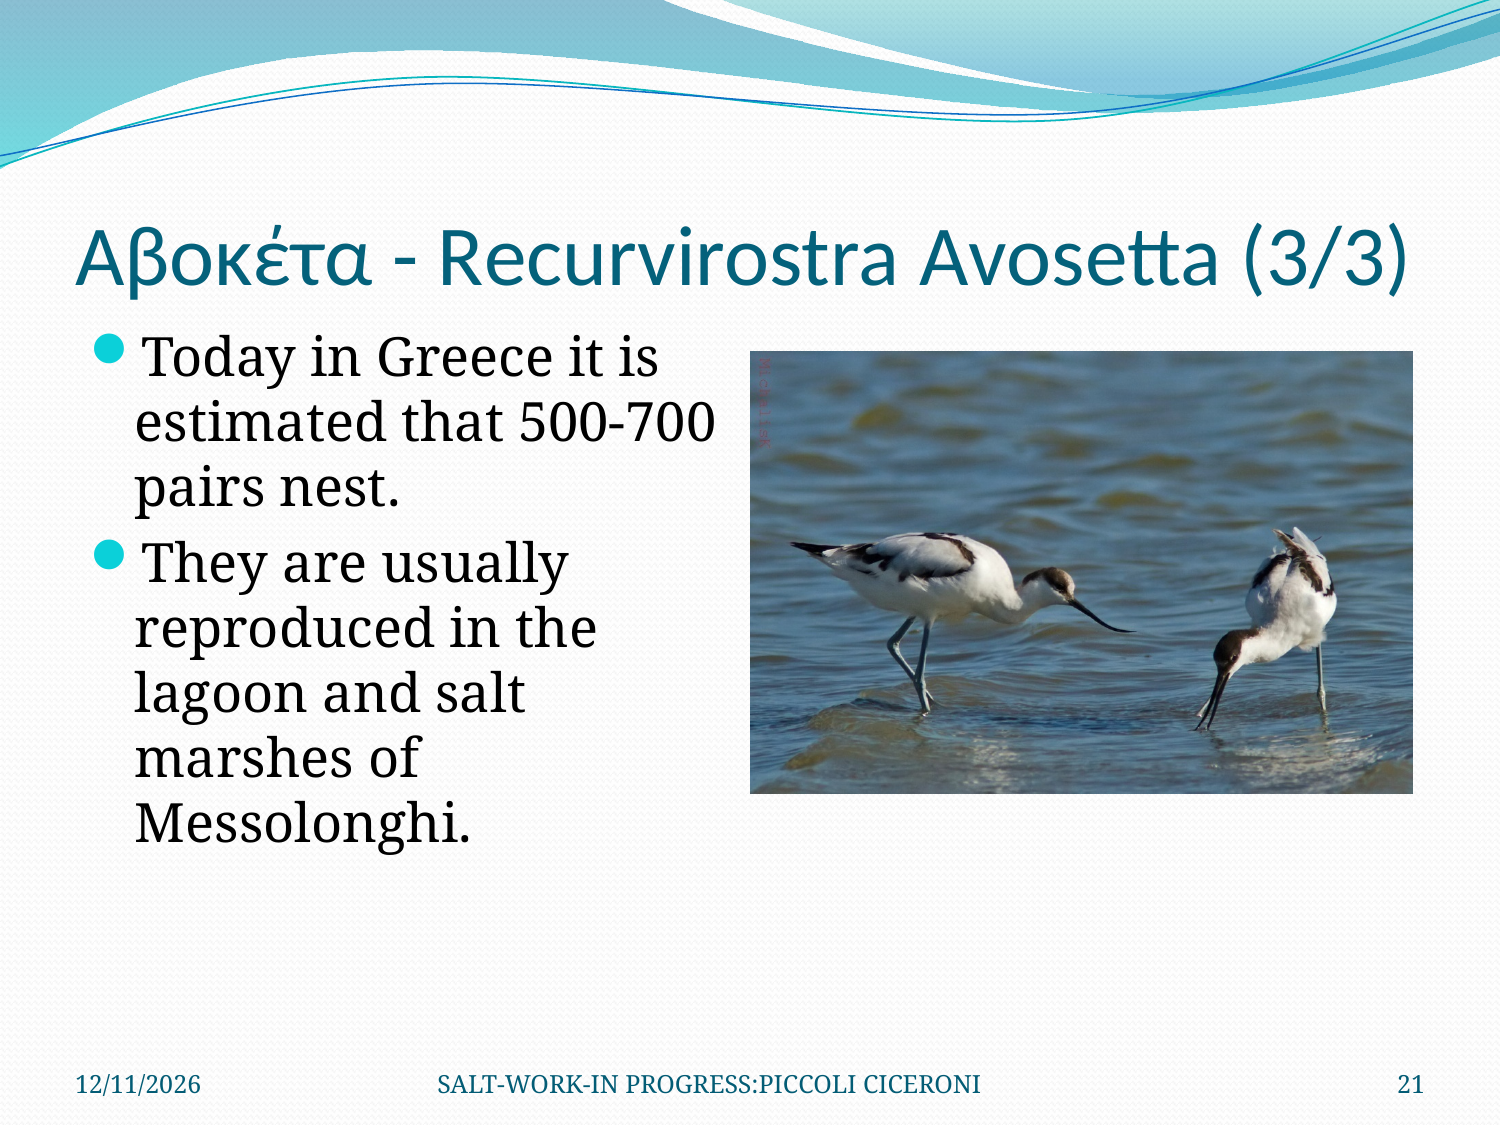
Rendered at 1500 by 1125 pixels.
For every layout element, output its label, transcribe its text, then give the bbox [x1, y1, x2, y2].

footer SALT-WORK-IN PROGRESS:PICCOLI CICERONI [437, 1042, 988, 1103]
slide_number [75, 1042, 425, 1103]
list Today in Greece it is estimated that 500-700 pairs nest. They are usually reproduced in the lagoon and salt marshes of Messolonghi. [75, 314, 738, 1043]
slide_number 21 [1299, 1042, 1425, 1103]
title Αβοκέτα - Recurvirostra Avosetta (3/3) [75, 115, 1425, 303]
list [749, 351, 1413, 794]
